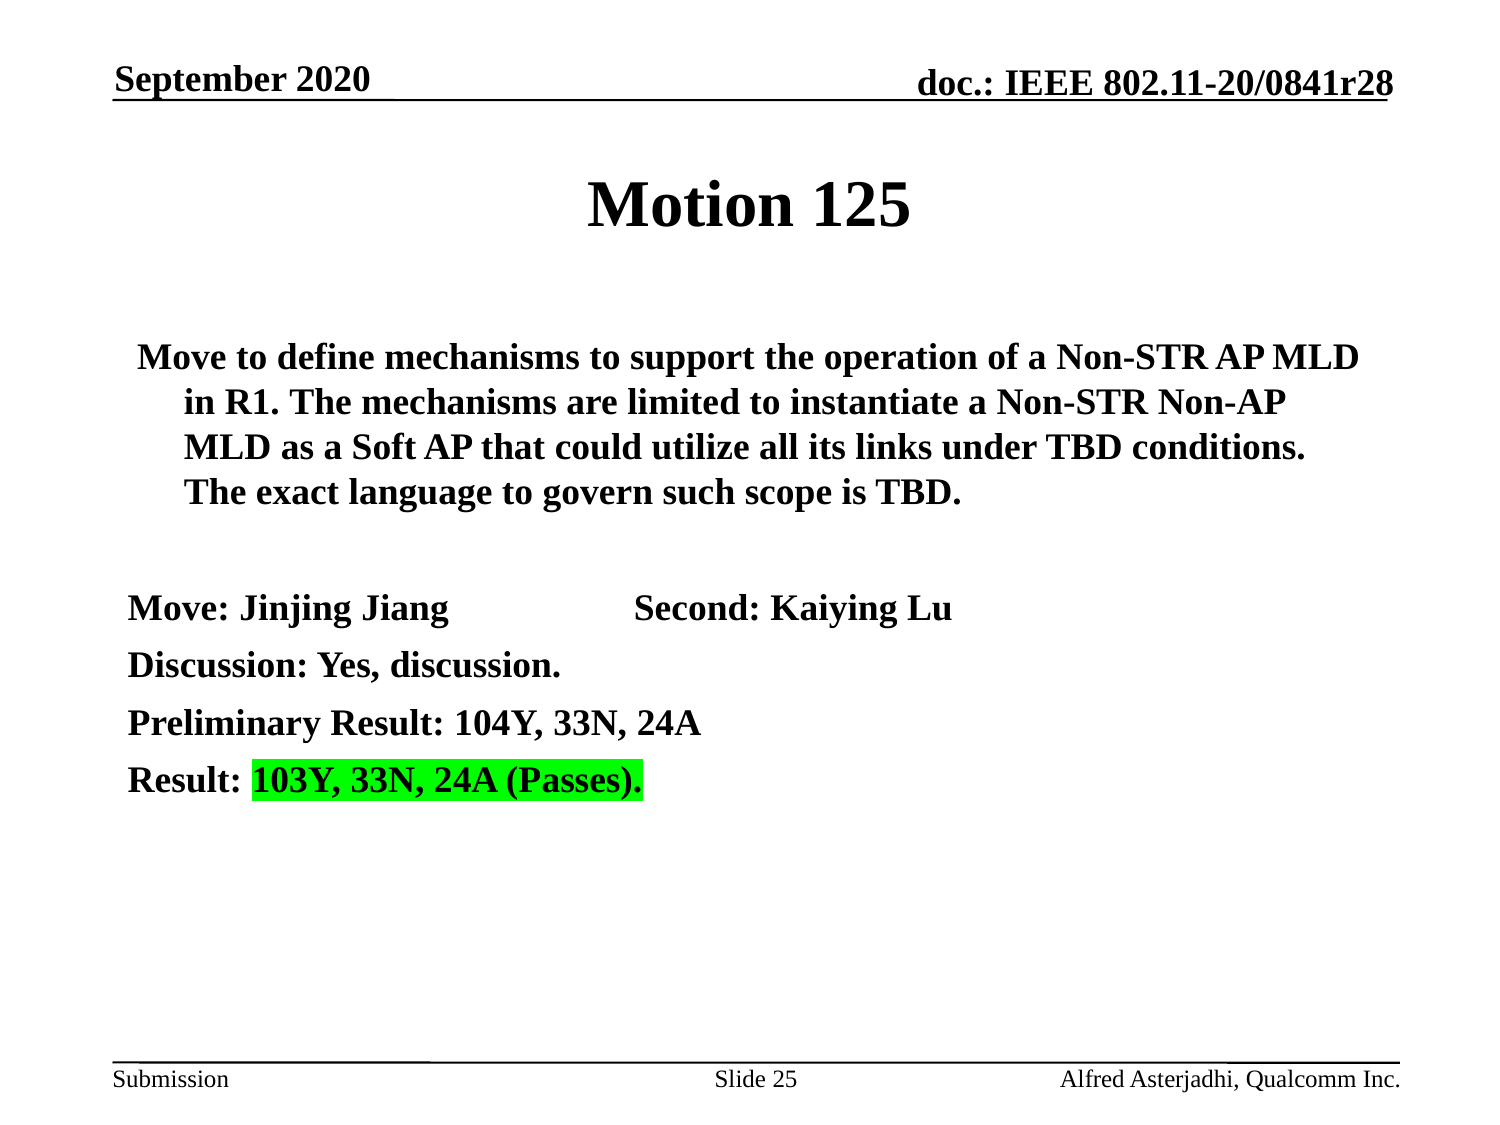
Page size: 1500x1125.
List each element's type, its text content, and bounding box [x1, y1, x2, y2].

title Motion 125 [112, 112, 1388, 288]
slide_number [114, 54, 423, 100]
slide_number Slide 25 [712, 1061, 800, 1123]
list Move to define mechanisms to support the operation of a Non-STR AP MLD in R1. The mechanisms are limited to instantiate a Non-STR Non-AP MLD as a Soft AP that could utilize all its links under TBD conditions. The exact language to govern such scope is TBD. Move: Jinjing Jiang Second: Kaiying Lu Discussion: Yes, discussion. Preliminary Result: 104Y, 33N, 24A Result: 103Y, 33N, 24A (Passes). [112, 324, 1388, 1000]
footer Alfred Asterjadhi, Qualcomm Inc. [878, 1061, 1402, 1093]
